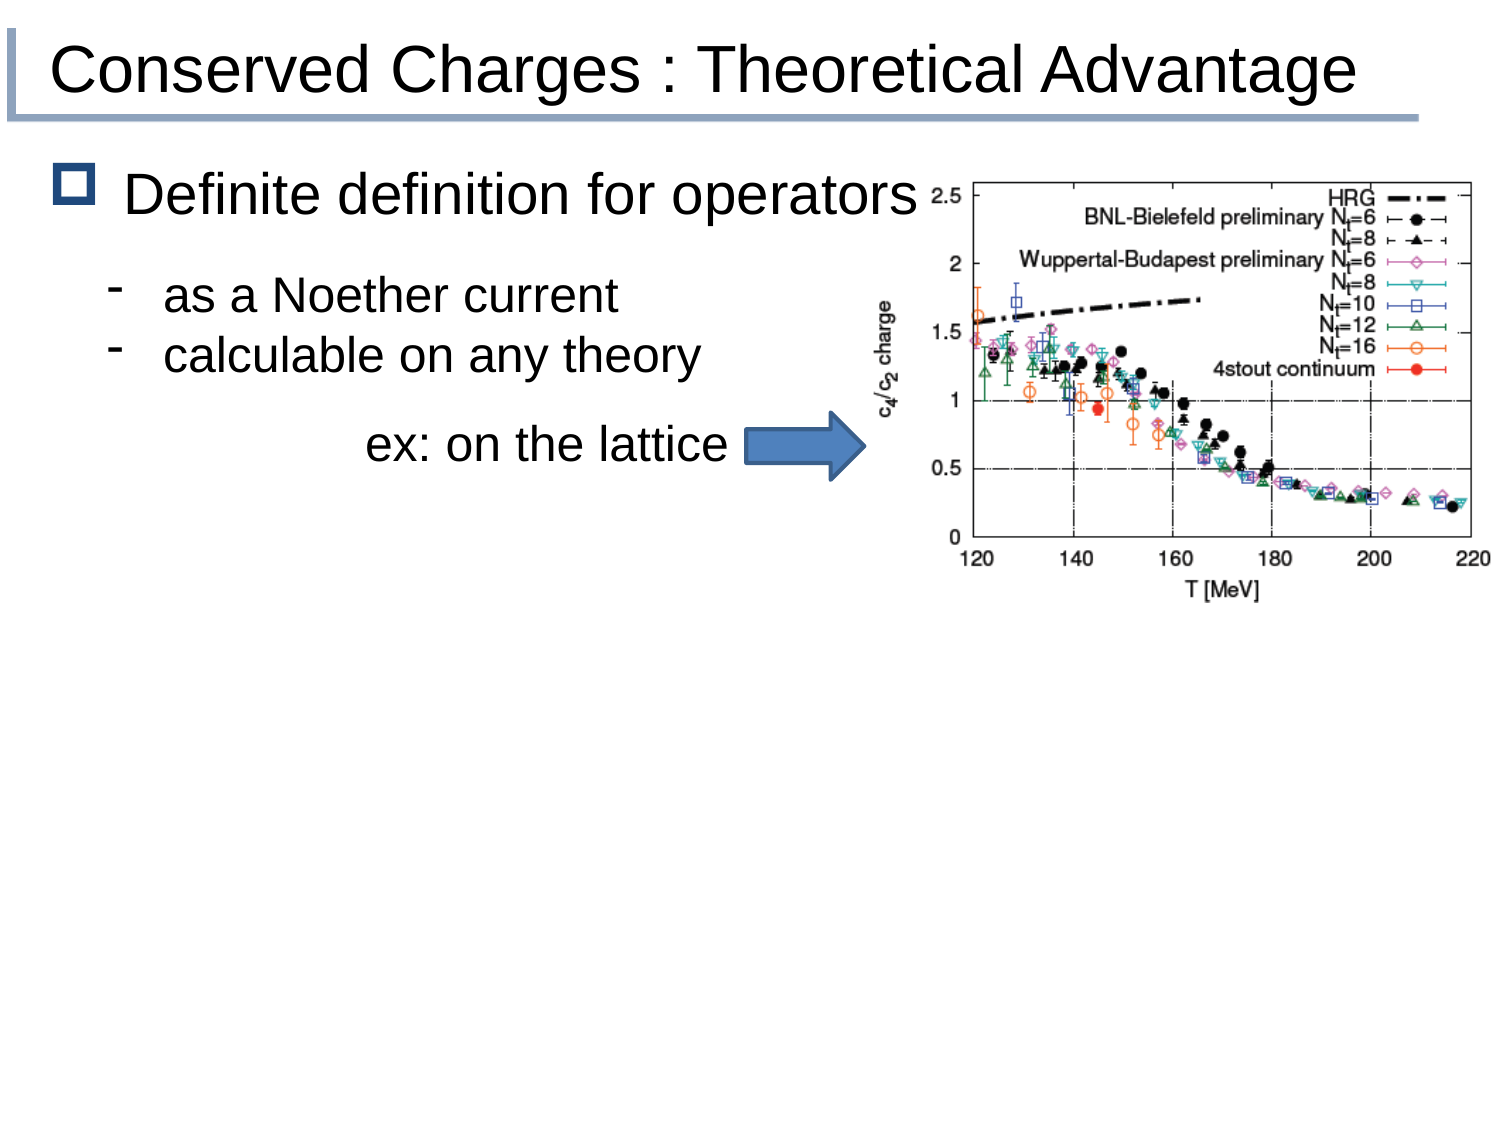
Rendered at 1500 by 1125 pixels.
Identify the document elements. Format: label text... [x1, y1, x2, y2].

text_box as a Noether current calculable on any theory [92, 255, 717, 390]
text_box Definite definition for operators [34, 149, 935, 234]
text_box ex: on the lattice [350, 403, 745, 479]
text_box [744, 410, 859, 482]
title Conserved Charges : Theoretical Advantage [15, 17, 1429, 115]
picture [864, 175, 1500, 603]
